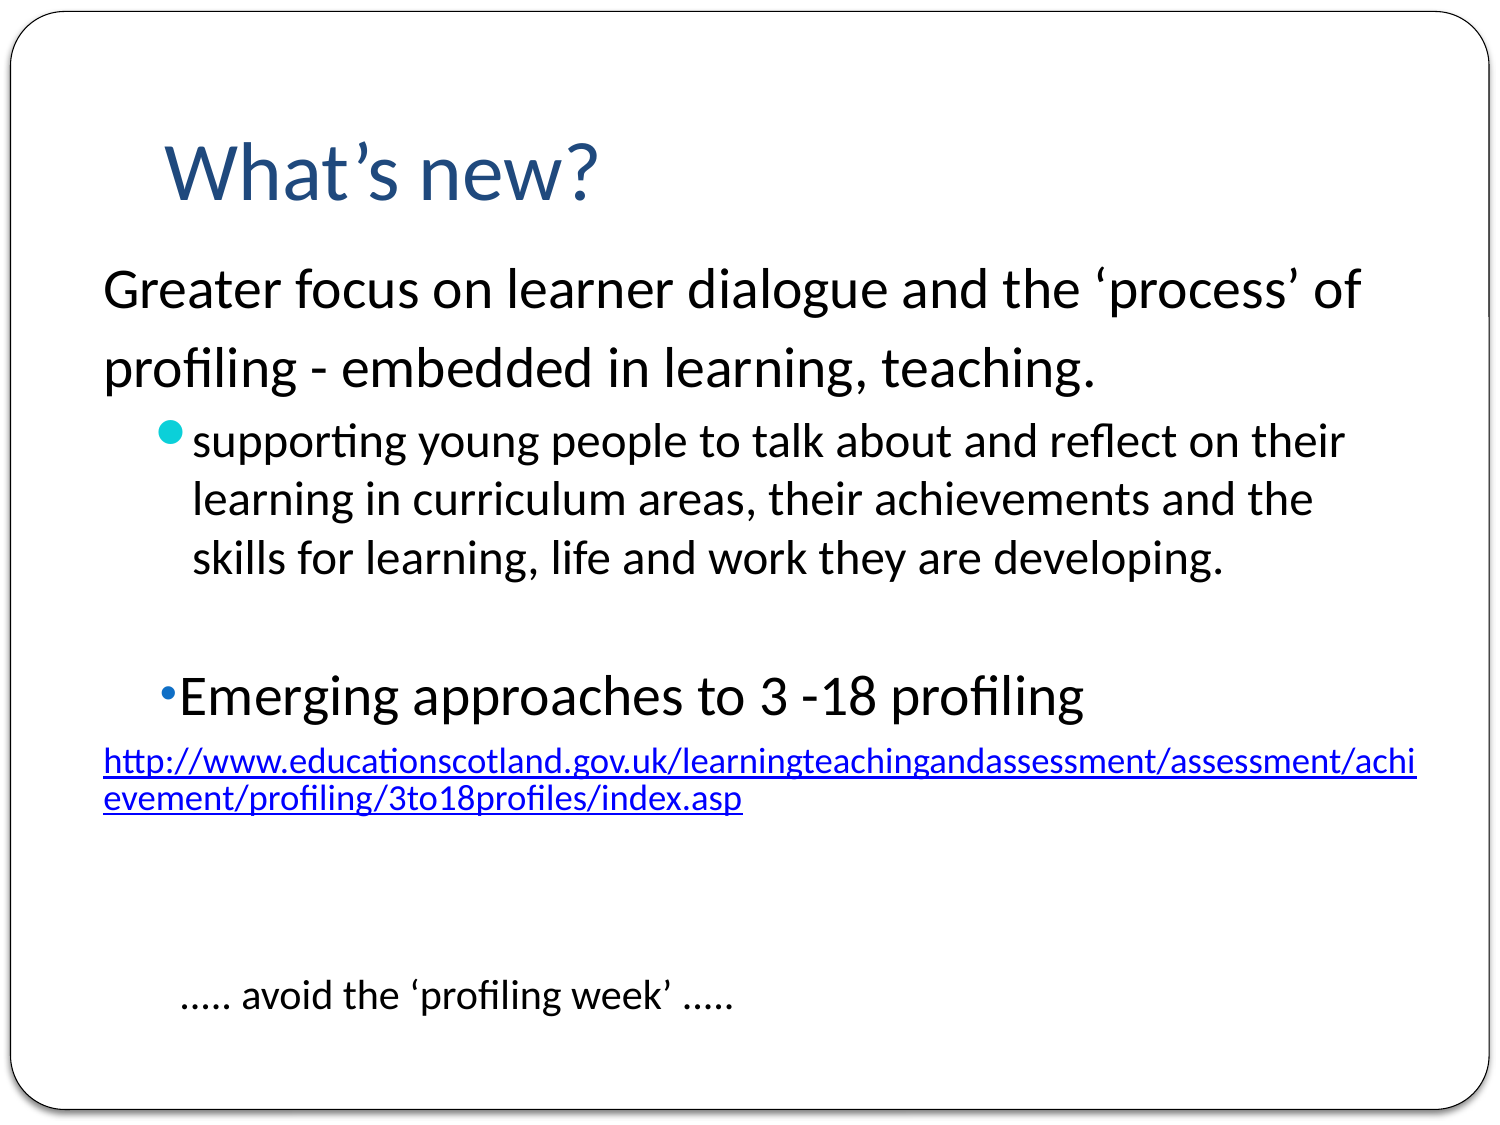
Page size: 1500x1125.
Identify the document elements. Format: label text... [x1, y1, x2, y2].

list Greater focus on learner dialogue and the ‘process’ of profiling - embedded in learning, teaching. supporting young people to talk about and reflect on their learning in curriculum areas, their achievements and the skills for learning, life and work they are developing. Emerging approaches to 3 -18 profiling http://www.educationscotland.gov.uk/learningteachingandassessment/assessment/achievement/profiling/3to18profiles/index.asp ..... avoid the ‘profiling week’ ..... [88, 243, 1436, 994]
title What’s new? [150, 45, 1425, 233]
